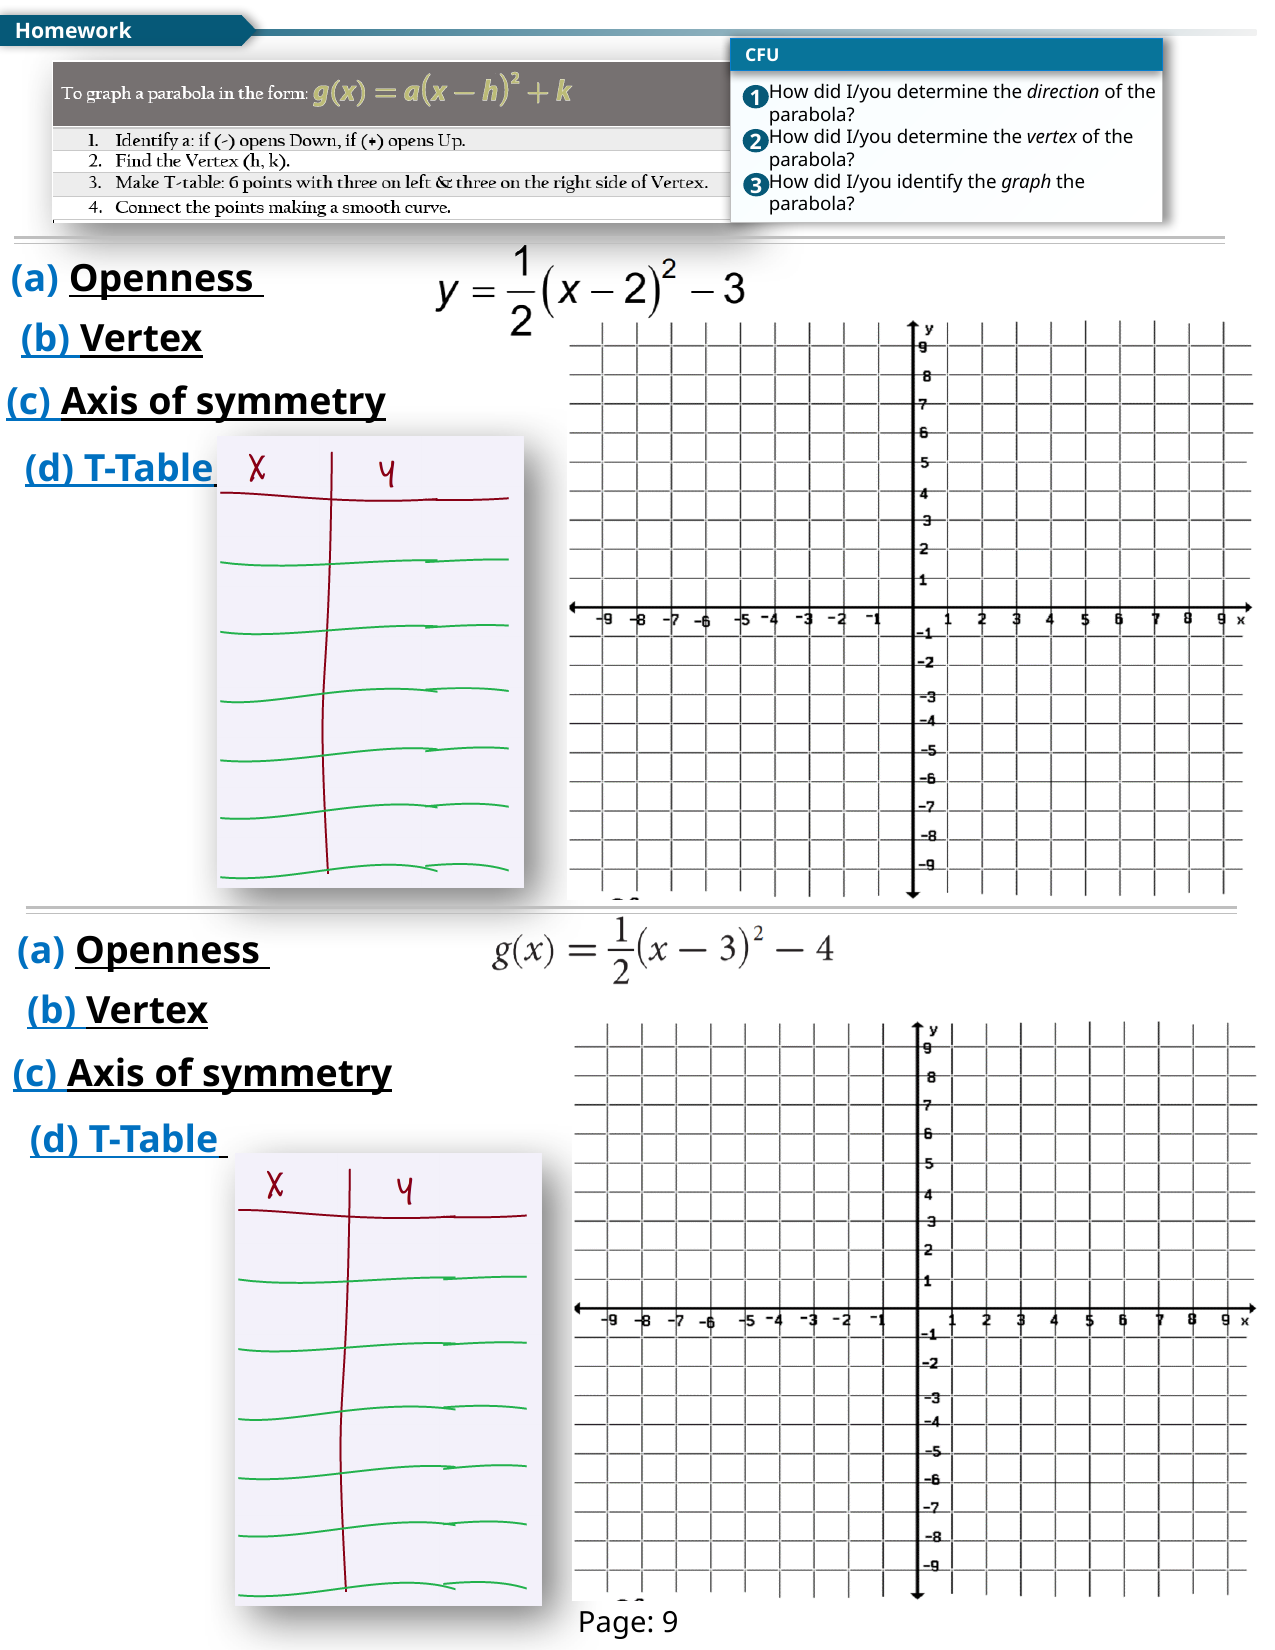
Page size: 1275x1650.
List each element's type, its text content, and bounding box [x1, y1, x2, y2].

picture [572, 1021, 1259, 1602]
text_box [730, 37, 1163, 224]
text_box (c) Axis of symmetry [0, 369, 402, 430]
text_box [757, 237, 1226, 244]
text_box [856, 907, 1238, 914]
text_box Page: 9 [563, 1595, 694, 1646]
picture [52, 59, 1254, 901]
text_box (d) T-Table [10, 436, 210, 497]
text_box (c) Axis of symmetry [0, 1041, 408, 1102]
text_box (a) Openness [0, 246, 279, 307]
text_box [13, 237, 419, 244]
text_box (b) Vertex [12, 978, 224, 1039]
text_box (a) Openness [2, 918, 285, 979]
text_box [25, 907, 468, 914]
text_box (d) T-Table [15, 1107, 244, 1168]
text_box (b) Vertex [6, 306, 218, 367]
picture [234, 1153, 542, 1606]
picture [216, 436, 524, 889]
picture [473, 902, 852, 998]
text_box [267, 27, 1258, 37]
text_box Homework [0, 12, 259, 49]
